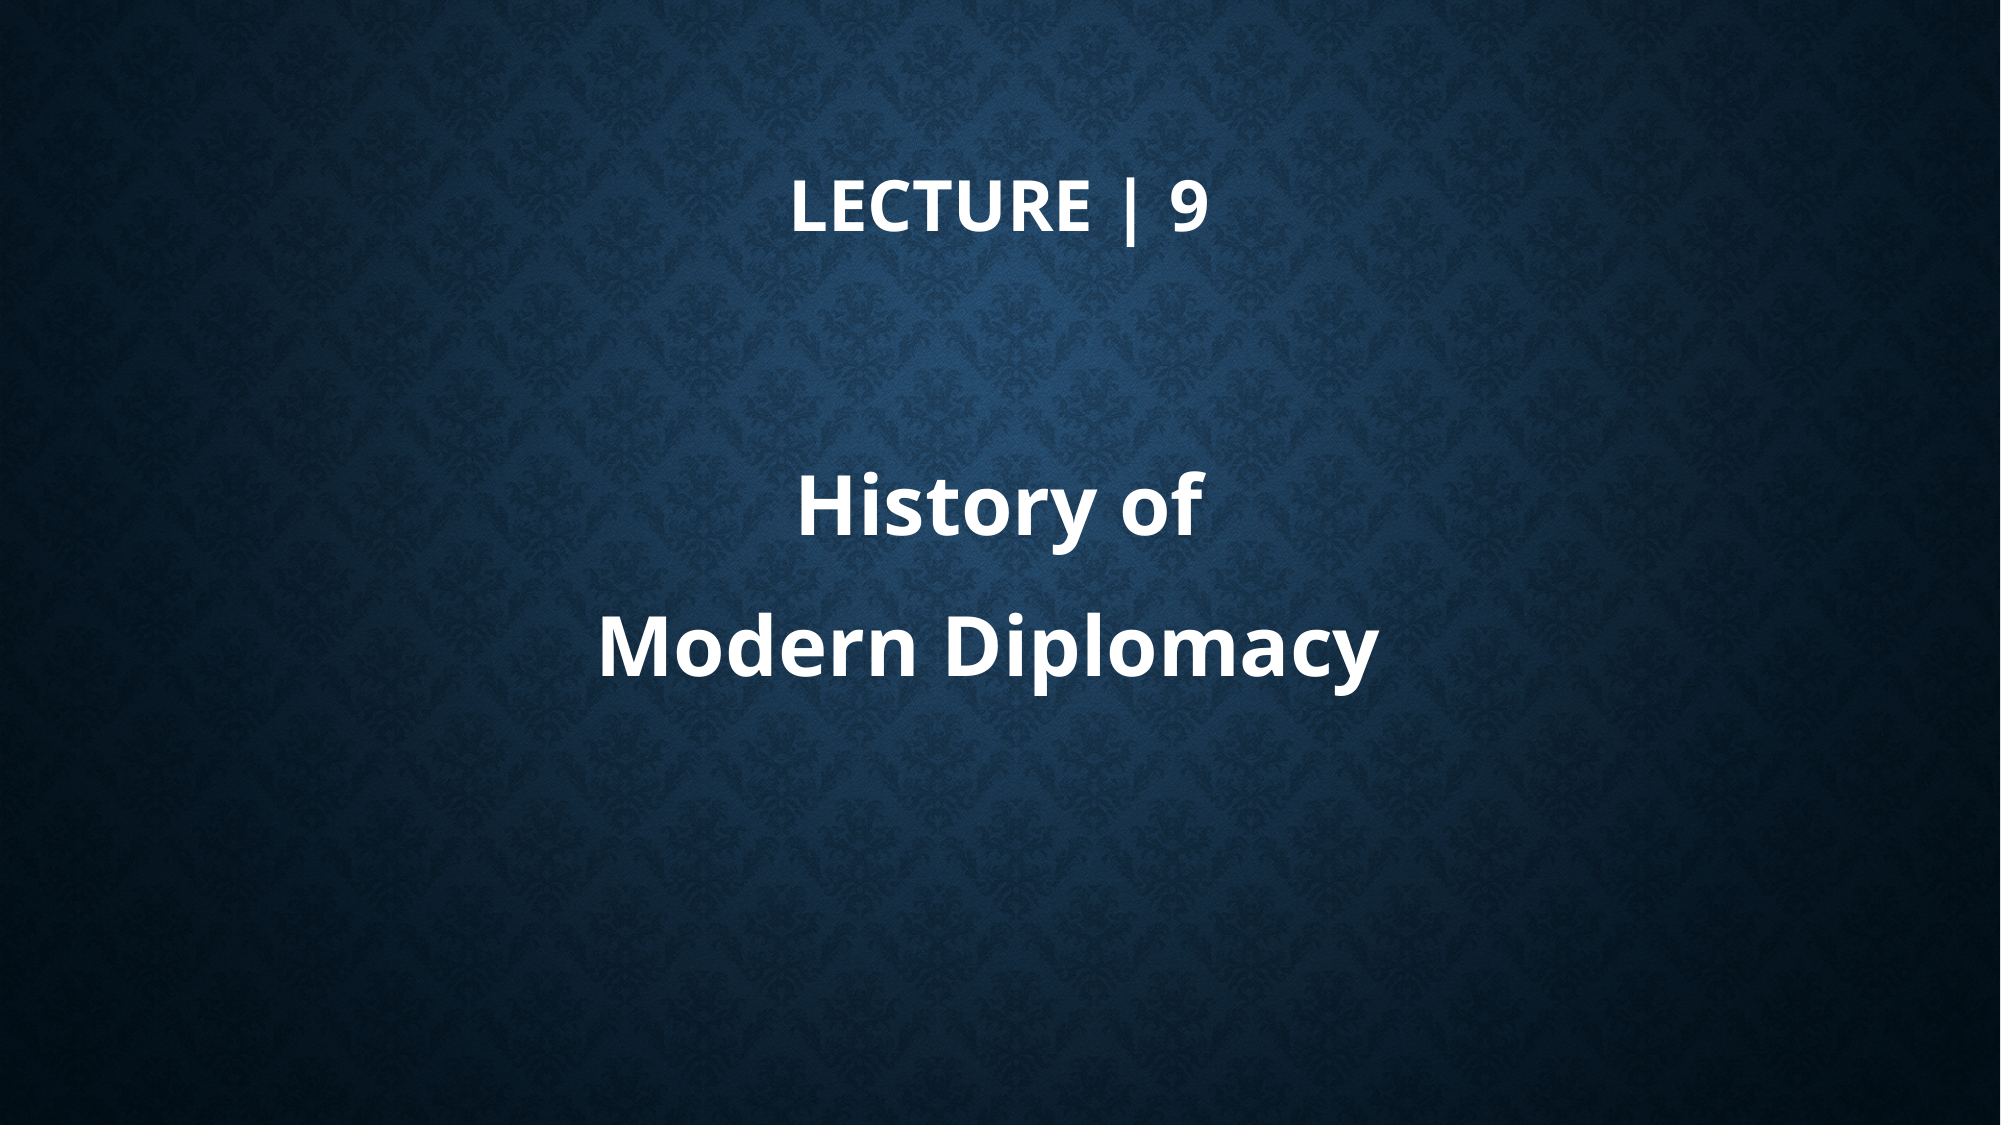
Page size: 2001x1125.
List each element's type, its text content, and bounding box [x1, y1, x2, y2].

list History of Modern Diplomacy [149, 343, 1849, 950]
title Lecture | 9 [149, 99, 1849, 318]
